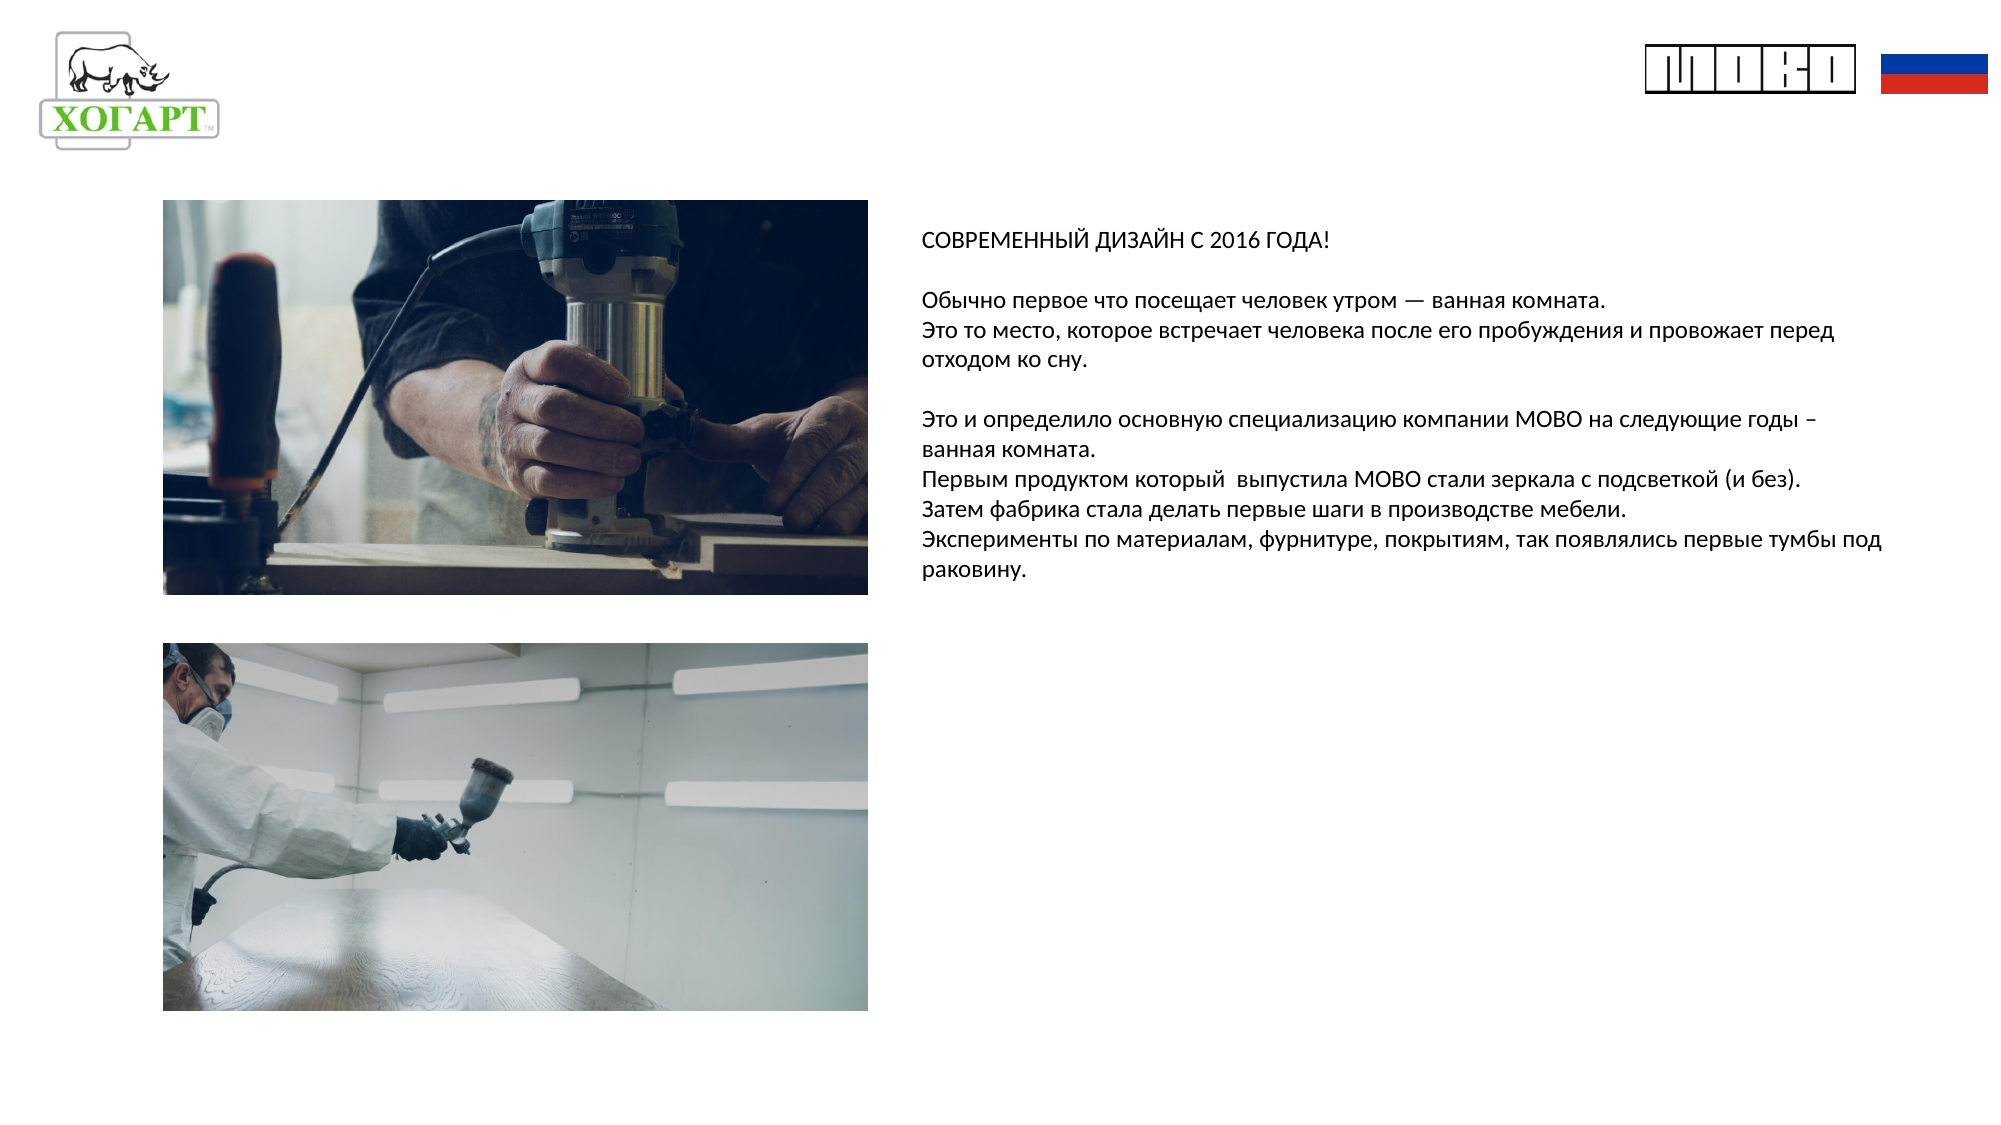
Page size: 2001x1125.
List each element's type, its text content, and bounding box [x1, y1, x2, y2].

text_box СОВРЕМЕННЫЙ ДИЗАЙН С 2016 ГОДА! Обычно первое что посещает человек утром — ванная комната. Это то место, которое встречает человека после его пробуждения и провожает перед отходом ко сну. Это и определило основную специализацию компании MOBO на следующие годы – ванная комната. Первым продуктом который выпустила MOBO стали зеркала с подсветкой (и без). Затем фабрика стала делать первые шаги в производстве мебели. Эксперименты по материалам, фурнитуре, покрытиям, так появлялись первые тумбы под раковину. [907, 215, 1907, 590]
picture [163, 643, 869, 1011]
picture [33, 20, 229, 166]
picture [1881, 34, 1988, 94]
picture [1645, 44, 1856, 94]
picture [163, 200, 869, 595]
